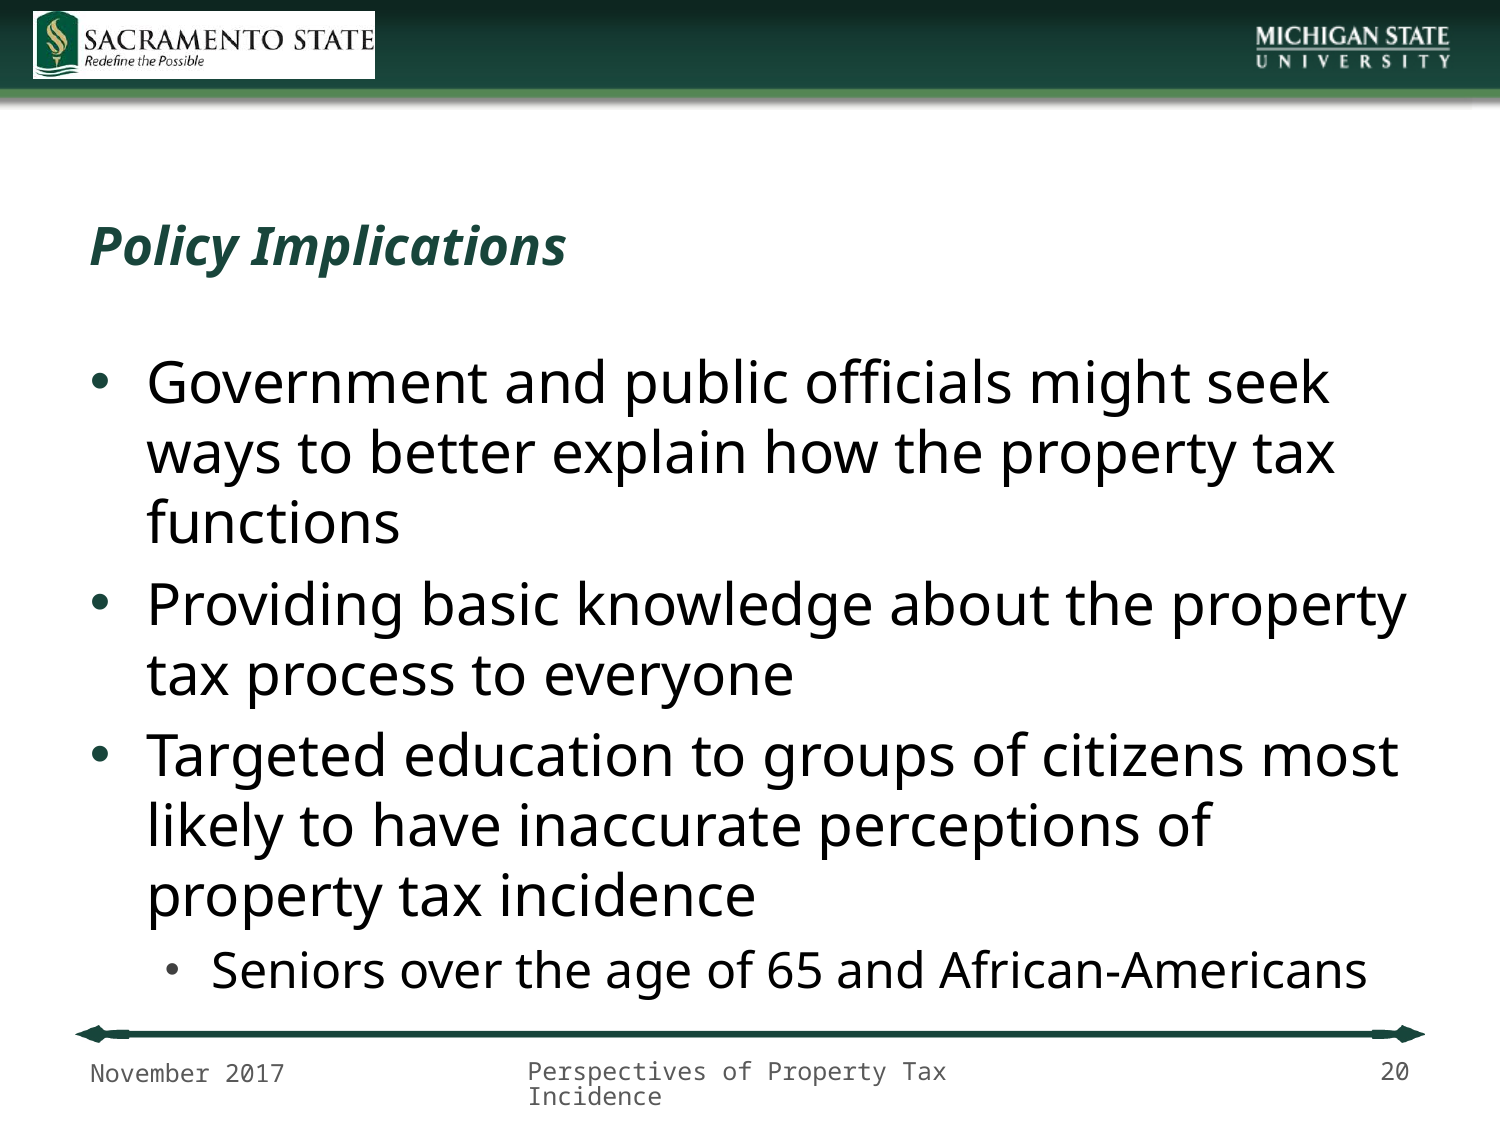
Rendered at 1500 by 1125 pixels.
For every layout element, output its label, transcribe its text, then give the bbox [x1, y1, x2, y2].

slide_number 20 [1074, 1042, 1425, 1103]
picture [75, 1025, 1425, 1043]
title Policy Implications [75, 204, 1425, 284]
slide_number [75, 1042, 425, 1103]
footer Perspectives of Property Tax Incidence [512, 1042, 988, 1103]
list Government and public officials might seek ways to better explain how the property tax functions Providing basic knowledge about the property tax process to everyone Targeted education to groups of citizens most likely to have inaccurate perceptions of property tax incidence Seniors over the age of 65 and African-Americans [75, 337, 1425, 1005]
picture [0, 0, 1500, 110]
